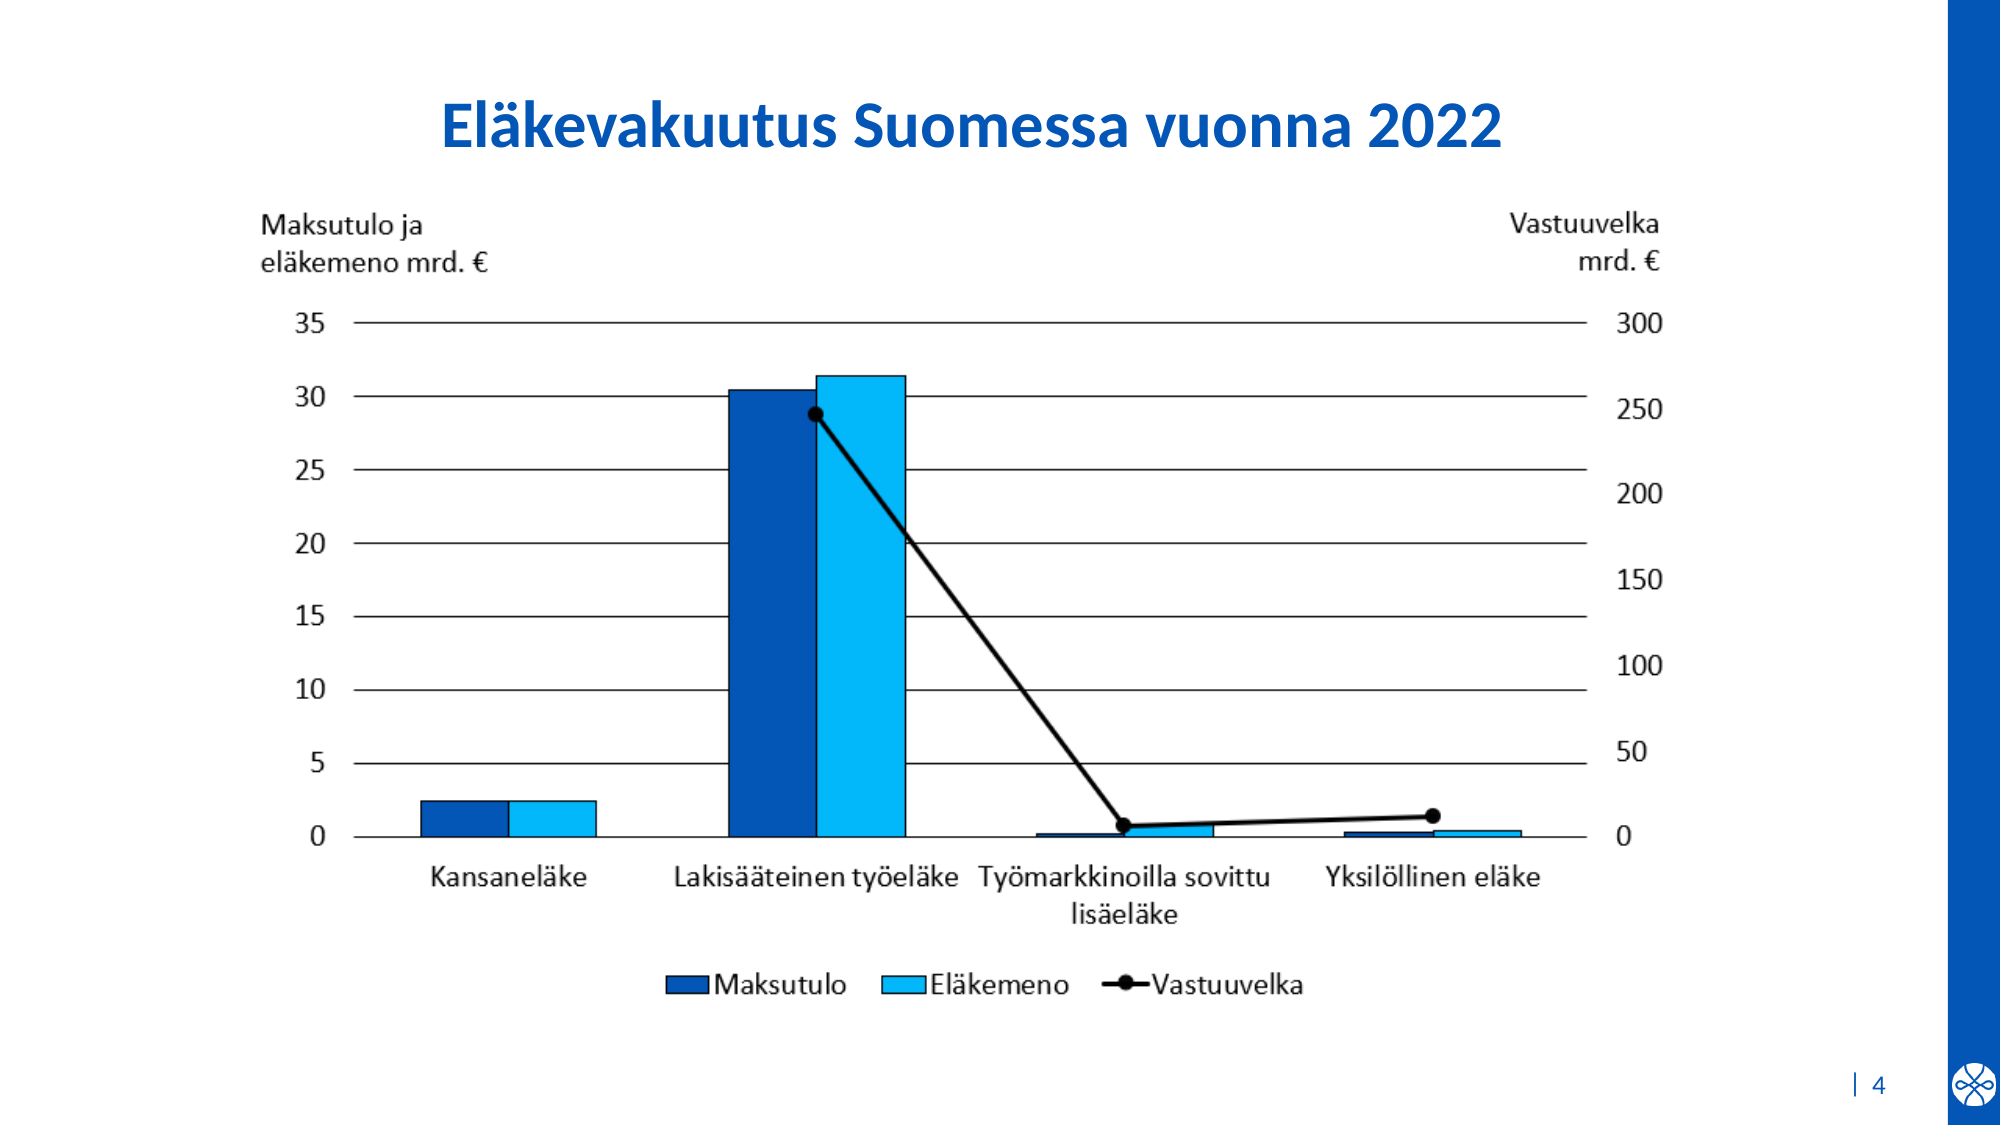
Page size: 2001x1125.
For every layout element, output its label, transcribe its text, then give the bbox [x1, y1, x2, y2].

title Eläkevakuutus Suomessa vuonna 2022 [0, 73, 1945, 192]
picture [1952, 1063, 1996, 1106]
picture [243, 191, 1727, 1022]
slide_number 4 [1857, 1057, 1924, 1111]
